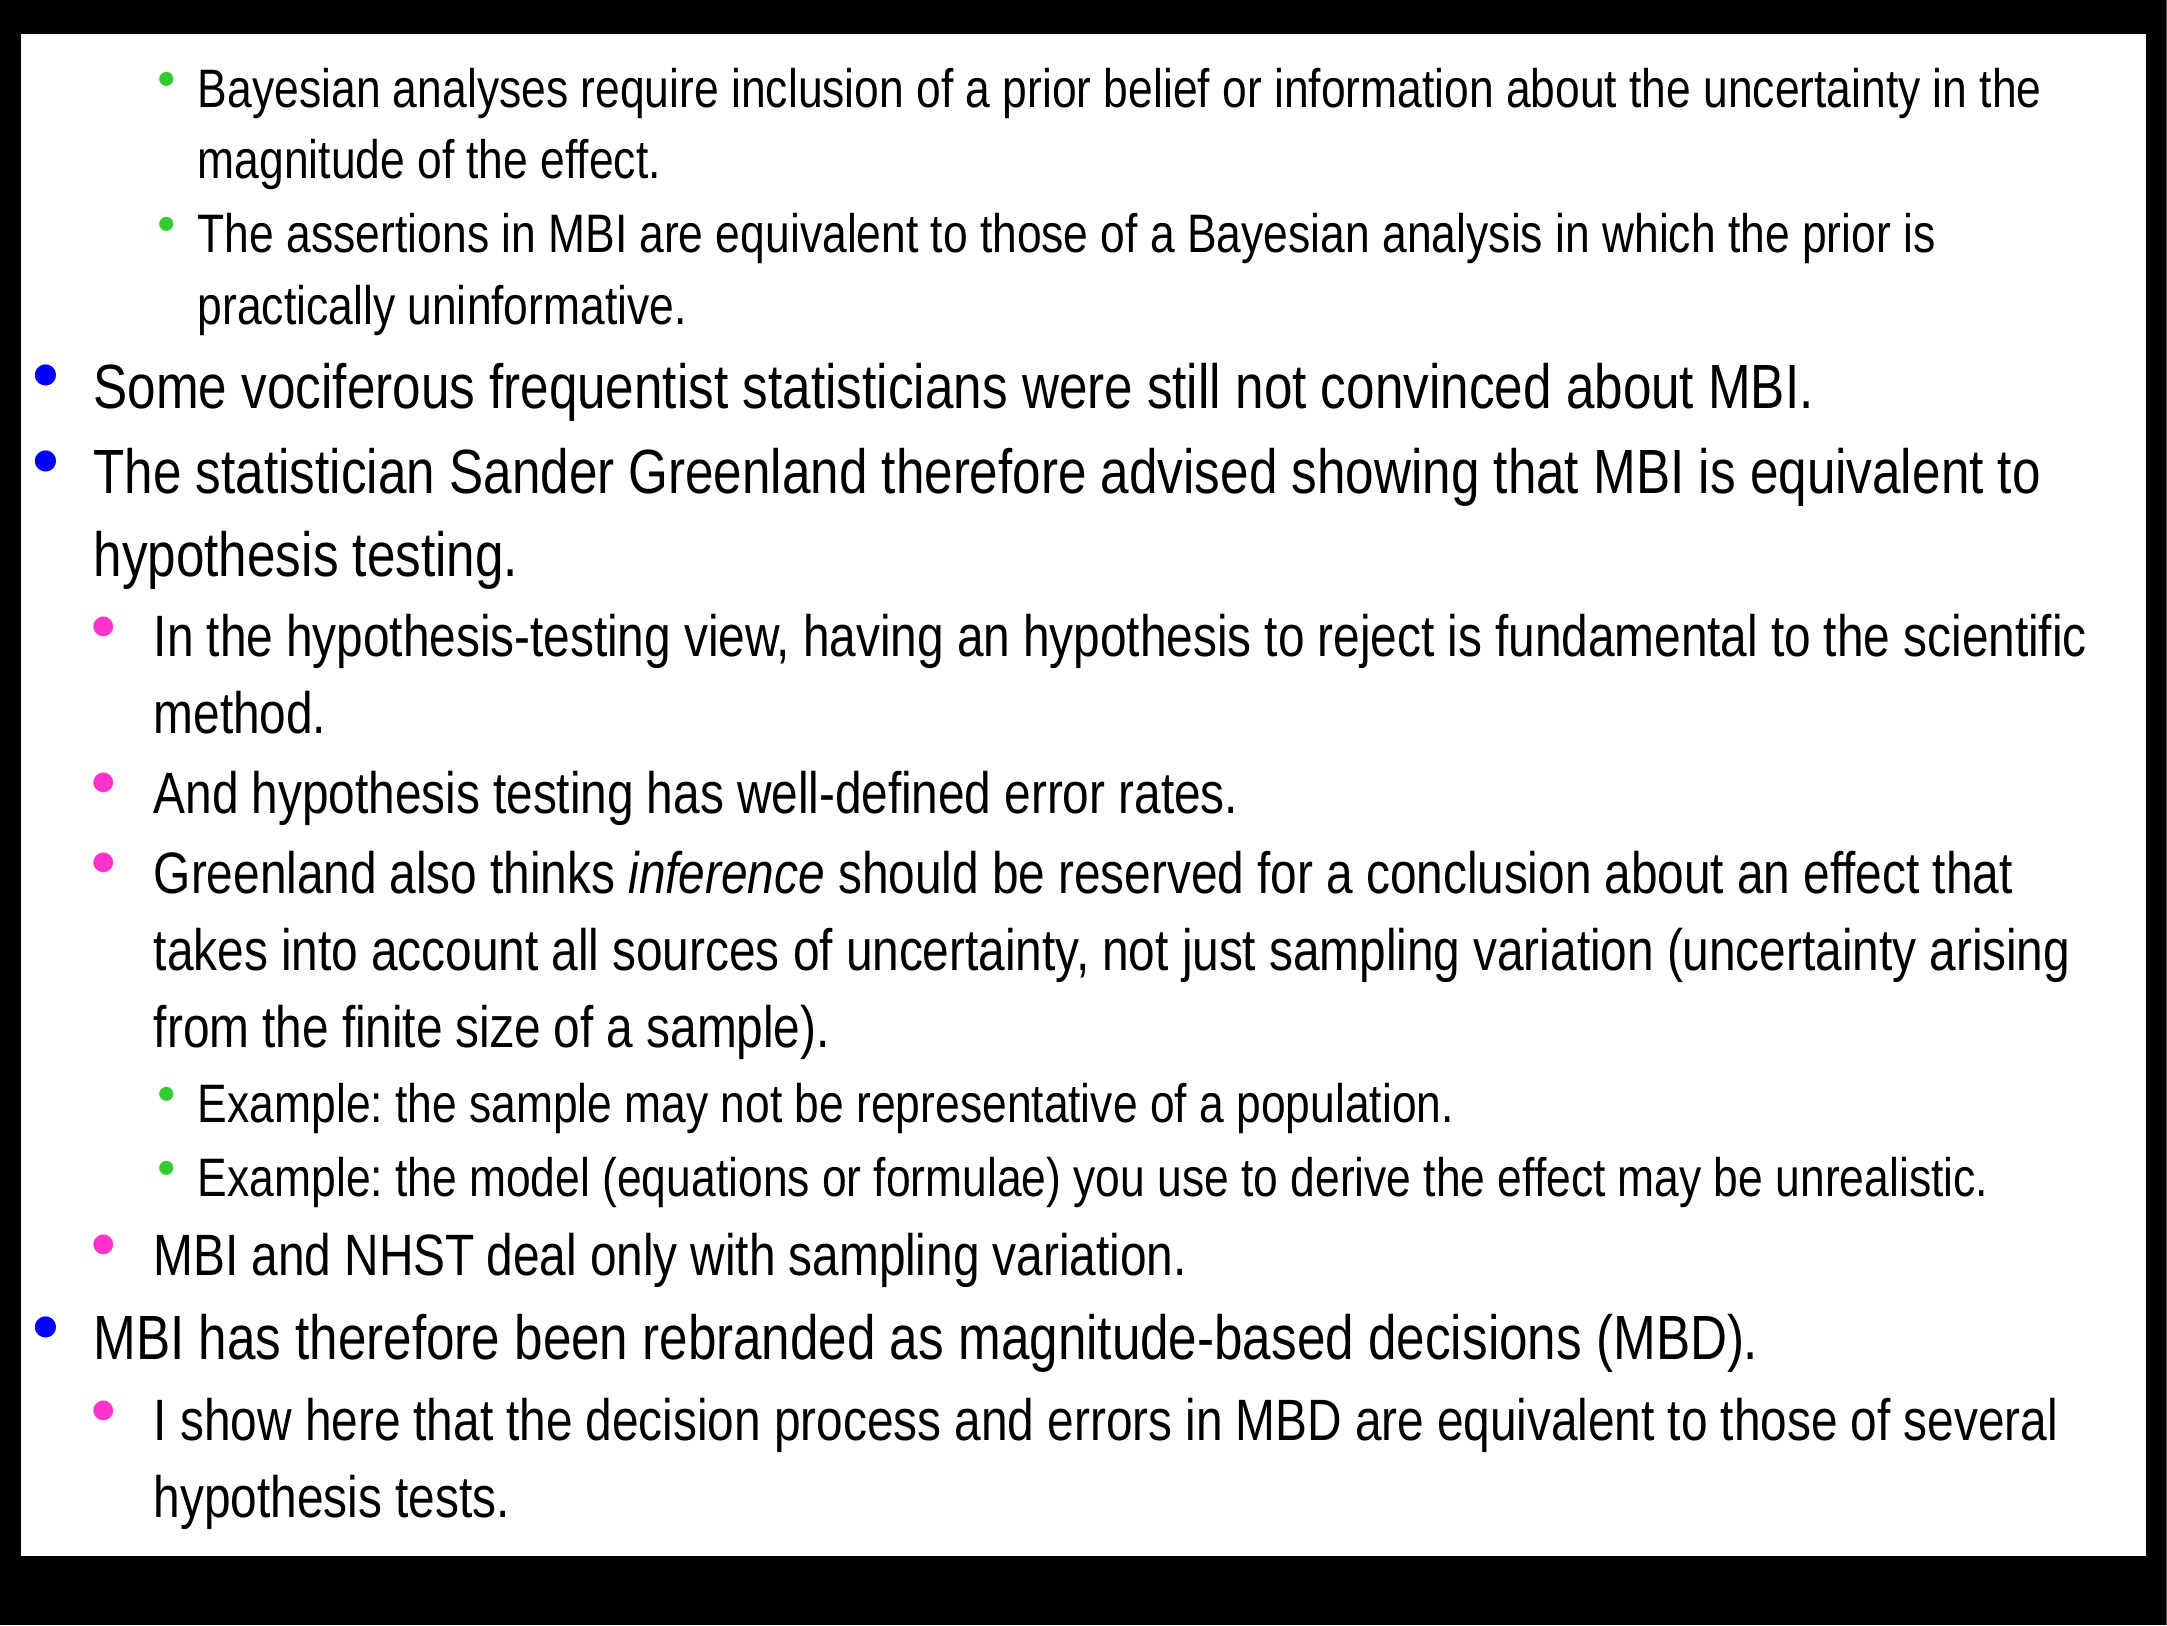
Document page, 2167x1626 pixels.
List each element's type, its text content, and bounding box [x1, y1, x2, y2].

list Bayesian analyses require inclusion of a prior belief or information about the uncertainty in the magnitude of the effect. The assertions in MBI are equivalent to those of a Bayesian analysis in which the prior is practically uninformative. Some vociferous frequentist statisticians were still not convinced about MBI. The statistician Sander Greenland therefore advised showing that MBI is equivalent to hypothesis testing. In the hypothesis-testing view, having an hypothesis to reject is fundamental to the scientific method. And hypothesis testing has well-defined error rates. Greenland also thinks inference should be reserved for a conclusion about an effect that takes into account all sources of uncertainty, not just sampling variation (uncertainty arising from the finite size of a sample). Example: the sample may not be representative of a population. Example: the model (equations or formulae) you use to derive the effect may be unrealistic. MBI and NHST deal only with sampling variation. MBI has therefore been rebranded as magnitude-based decisions (MBD). I show here that the decision process and errors in MBD are equivalent to those of several hypothesis tests. [19, 32, 2147, 1557]
